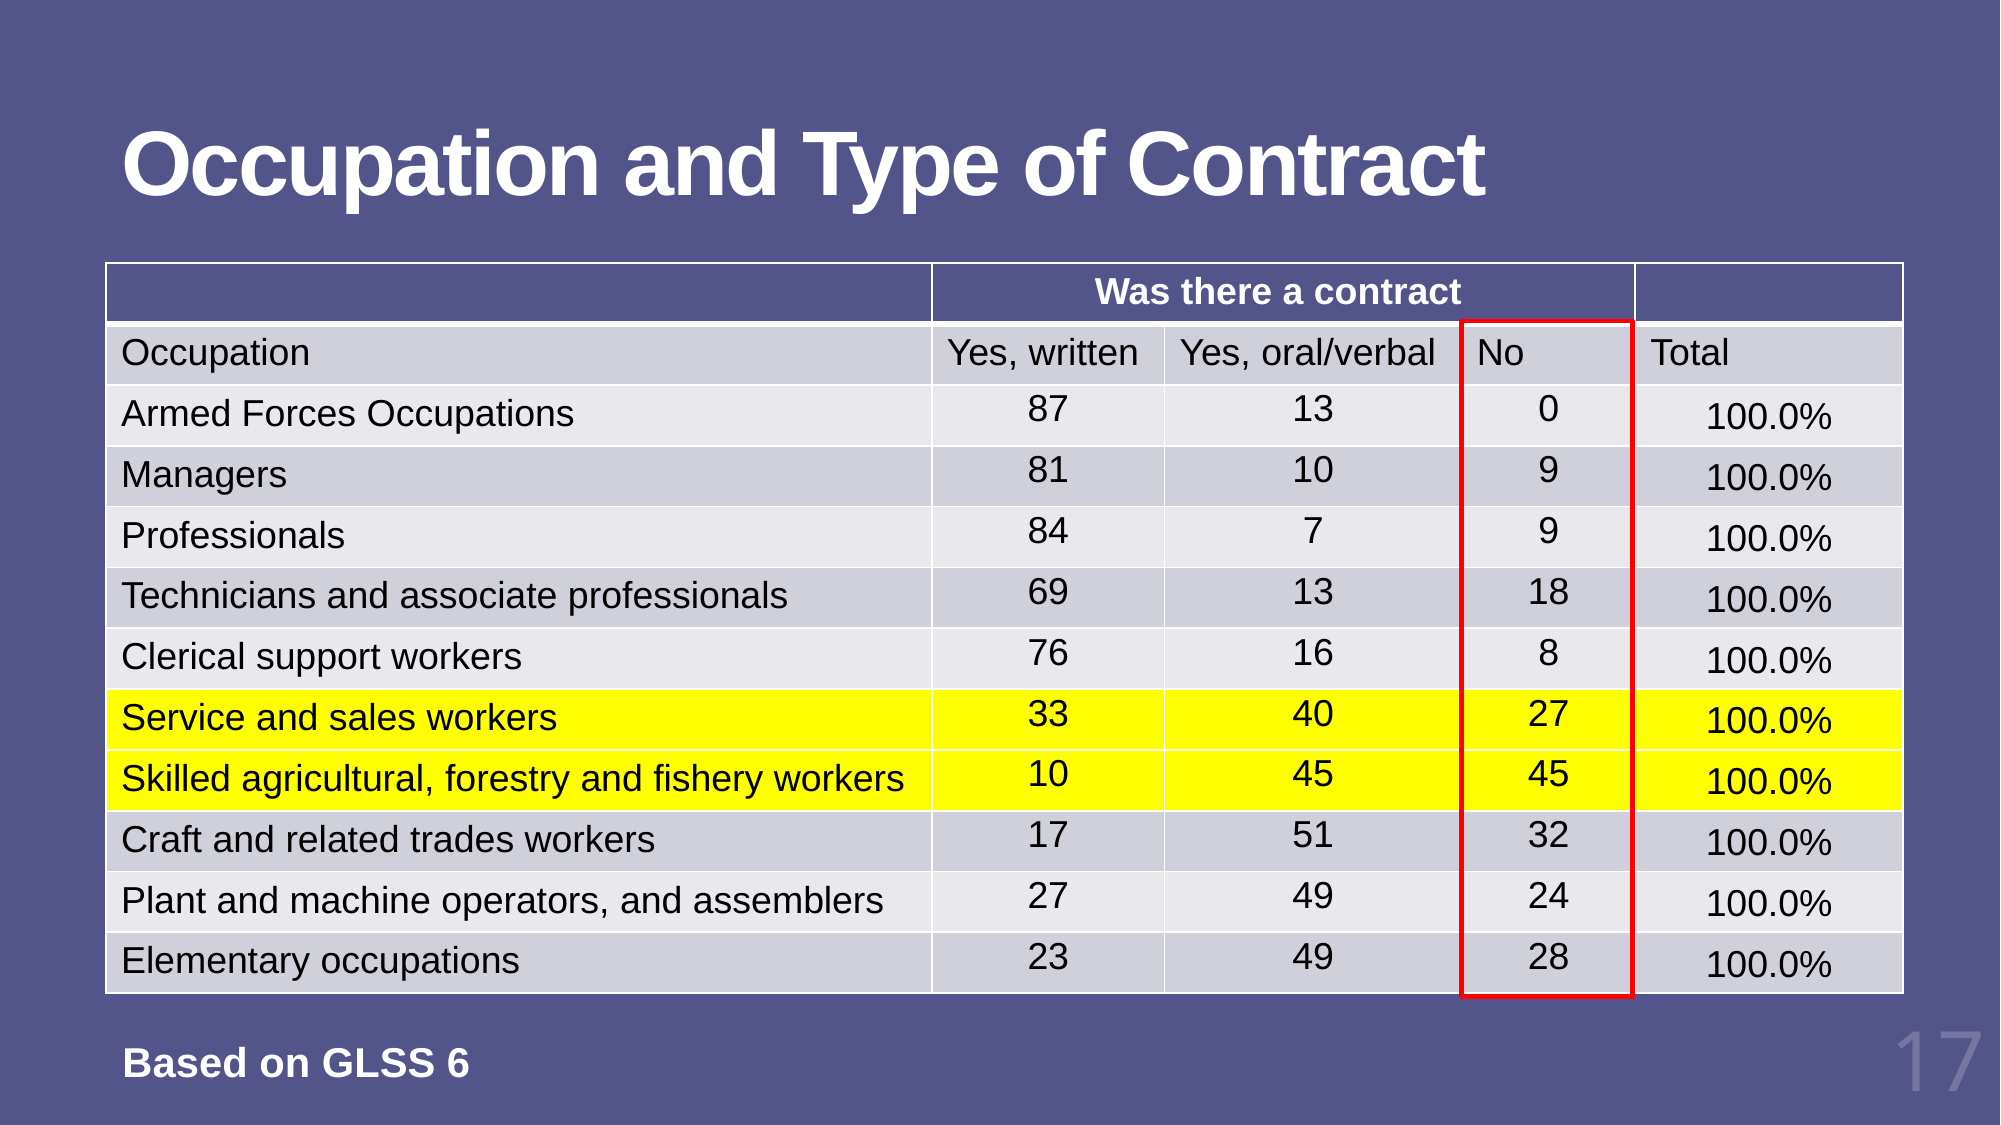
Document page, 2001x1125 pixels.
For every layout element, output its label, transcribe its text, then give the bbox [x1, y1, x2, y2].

text_box Based on GLSS 6 [107, 1028, 486, 1093]
table_cell 100.0% [1636, 386, 1902, 445]
table_cell 49 [1165, 872, 1460, 931]
table_cell Total [1636, 327, 1902, 384]
table_cell Armed Forces Occupations [107, 386, 931, 445]
table_cell 16 [1165, 629, 1460, 688]
table_cell Plant and machine operators, and assemblers [107, 872, 931, 931]
table_cell 84 [933, 507, 1164, 567]
table_cell Clerical support workers [107, 629, 931, 688]
table_cell 10 [933, 751, 1164, 810]
table_cell 45 [1165, 751, 1460, 810]
table_cell Yes, written [933, 327, 1164, 384]
table_cell 7 [1165, 507, 1460, 567]
table_header Was there a contract [933, 264, 1634, 321]
table_cell 100.0% [1636, 751, 1902, 810]
table_cell 100.0% [1636, 629, 1902, 688]
table_cell 100.0% [1636, 447, 1902, 506]
table_cell 100.0% [1636, 507, 1902, 567]
table_cell 10 [1165, 447, 1460, 506]
table_header [107, 264, 931, 321]
table_cell 13 [1165, 568, 1460, 627]
table_cell Technicians and associate professionals [107, 568, 931, 627]
table_cell Service and sales workers [107, 690, 931, 749]
table_cell 33 [933, 690, 1164, 749]
text_box [1460, 320, 1633, 998]
table_cell 23 [933, 933, 1164, 992]
table_header [1636, 264, 1902, 321]
table_cell Skilled agricultural, forestry and fishery workers [107, 751, 931, 810]
table_cell 81 [933, 447, 1164, 506]
table_cell 100.0% [1636, 872, 1902, 899]
title Occupation and Type of Contract [105, 31, 1874, 262]
table_cell 51 [1165, 812, 1460, 871]
table_cell Elementary occupations [107, 933, 931, 992]
table_cell 17 [933, 812, 1164, 871]
table_cell 87 [933, 386, 1164, 445]
table_cell Yes, oral/verbal [1165, 327, 1460, 384]
table_cell 27 [933, 872, 1164, 931]
table_cell 40 [1165, 690, 1460, 749]
table_cell 69 [933, 568, 1164, 627]
table_cell Craft and related trades workers [107, 812, 931, 871]
table_cell 100.0% [1636, 568, 1902, 627]
slide_number 17 [1520, 899, 2000, 1125]
table_cell 100.0% [1636, 690, 1902, 749]
table_cell 13 [1165, 386, 1460, 445]
table_cell 49 [1165, 933, 1460, 992]
table_cell Managers [107, 447, 931, 506]
table_cell Occupation [107, 327, 931, 384]
table_cell 100.0% [1636, 812, 1902, 871]
table_cell 76 [933, 629, 1164, 688]
table_cell Professionals [107, 507, 931, 567]
